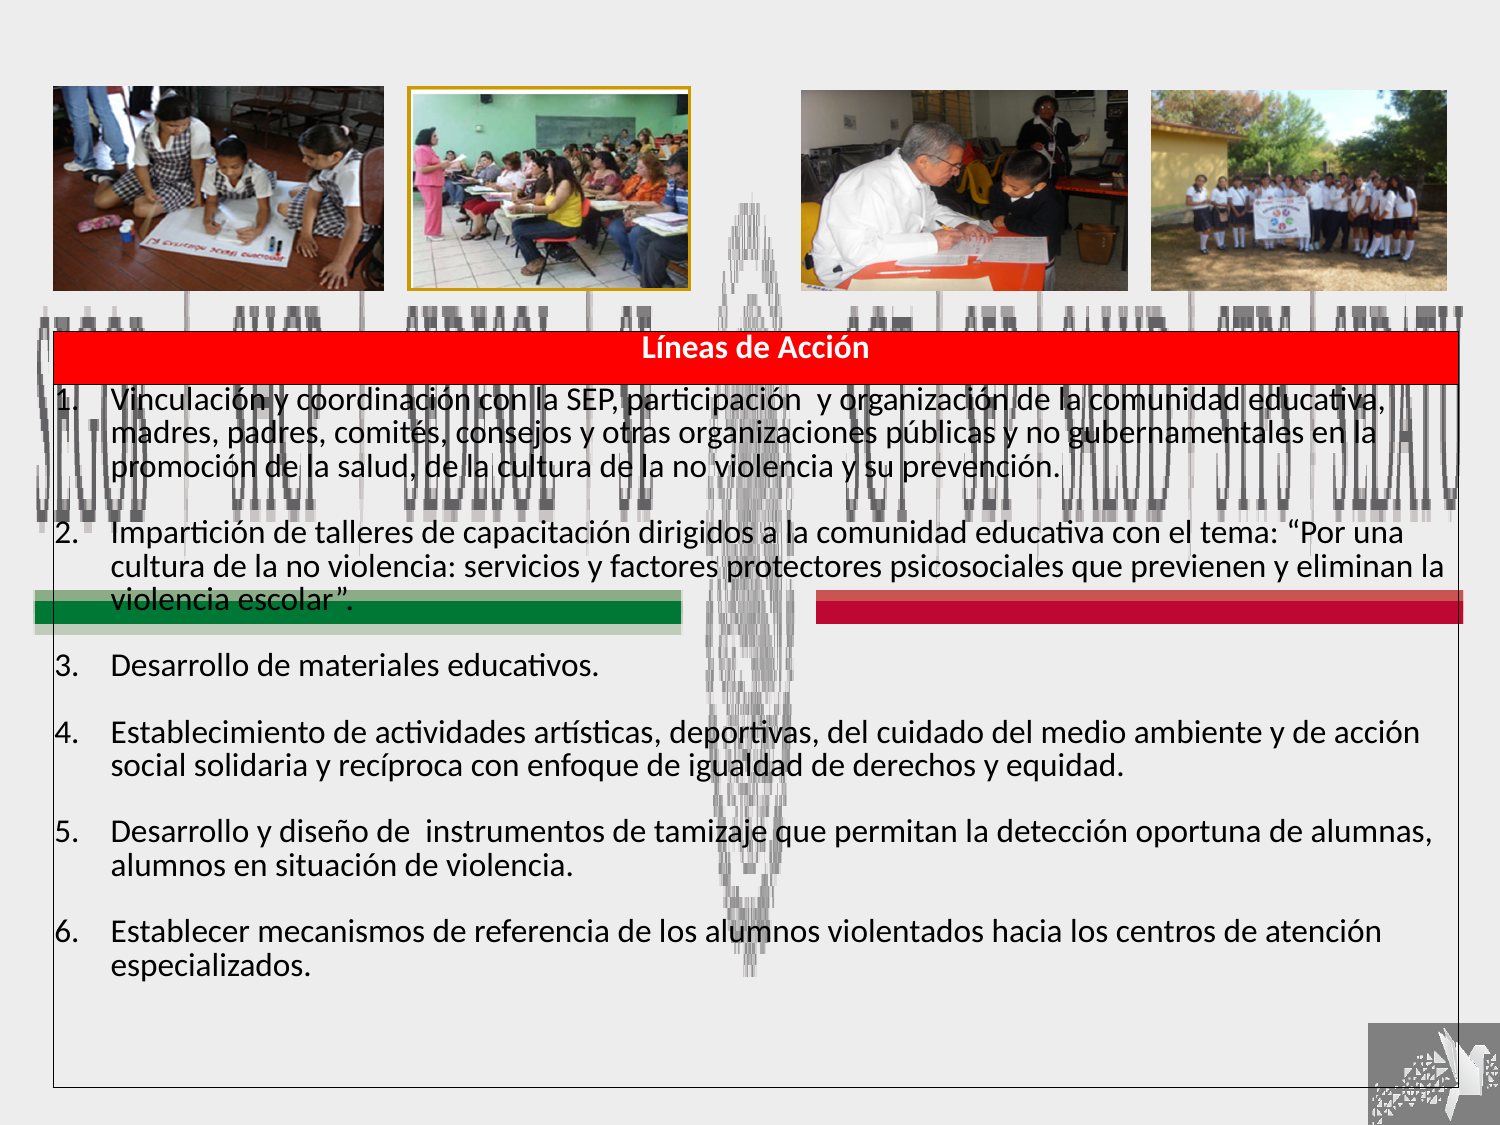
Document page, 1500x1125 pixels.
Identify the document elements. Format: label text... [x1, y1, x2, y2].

picture [0, 0, 1500, 1125]
table_header Líneas de Acción [54, 332, 1458, 384]
table_cell Vinculación y coordinación con la SEP, participación y organización de la comunidad educativa, madres, padres, comités, consejos y otras organizaciones públicas y no gubernamentales en la promoción de la salud, de la cultura de la no violencia y su prevención. Impartición de talleres de capacitación dirigidos a la comunidad educativa con el tema: “Por una cultura de la no violencia: servicios y factores protectores psicosociales que previenen y eliminan la violencia escolar”. Desarrollo de materiales educativos. Establecimiento de actividades artísticas, deportivas, del cuidado del medio ambiente y de acción social solidaria y recíproca con enfoque de igualdad de derechos y equidad. Desarrollo y diseño de instrumentos de tamizaje que permitan la detección oportuna de alumnas, alumnos en situación de violencia. Establecer mecanismos de referencia de los alumnos violentados hacia los centros de atención especializados. [54, 385, 1458, 1087]
